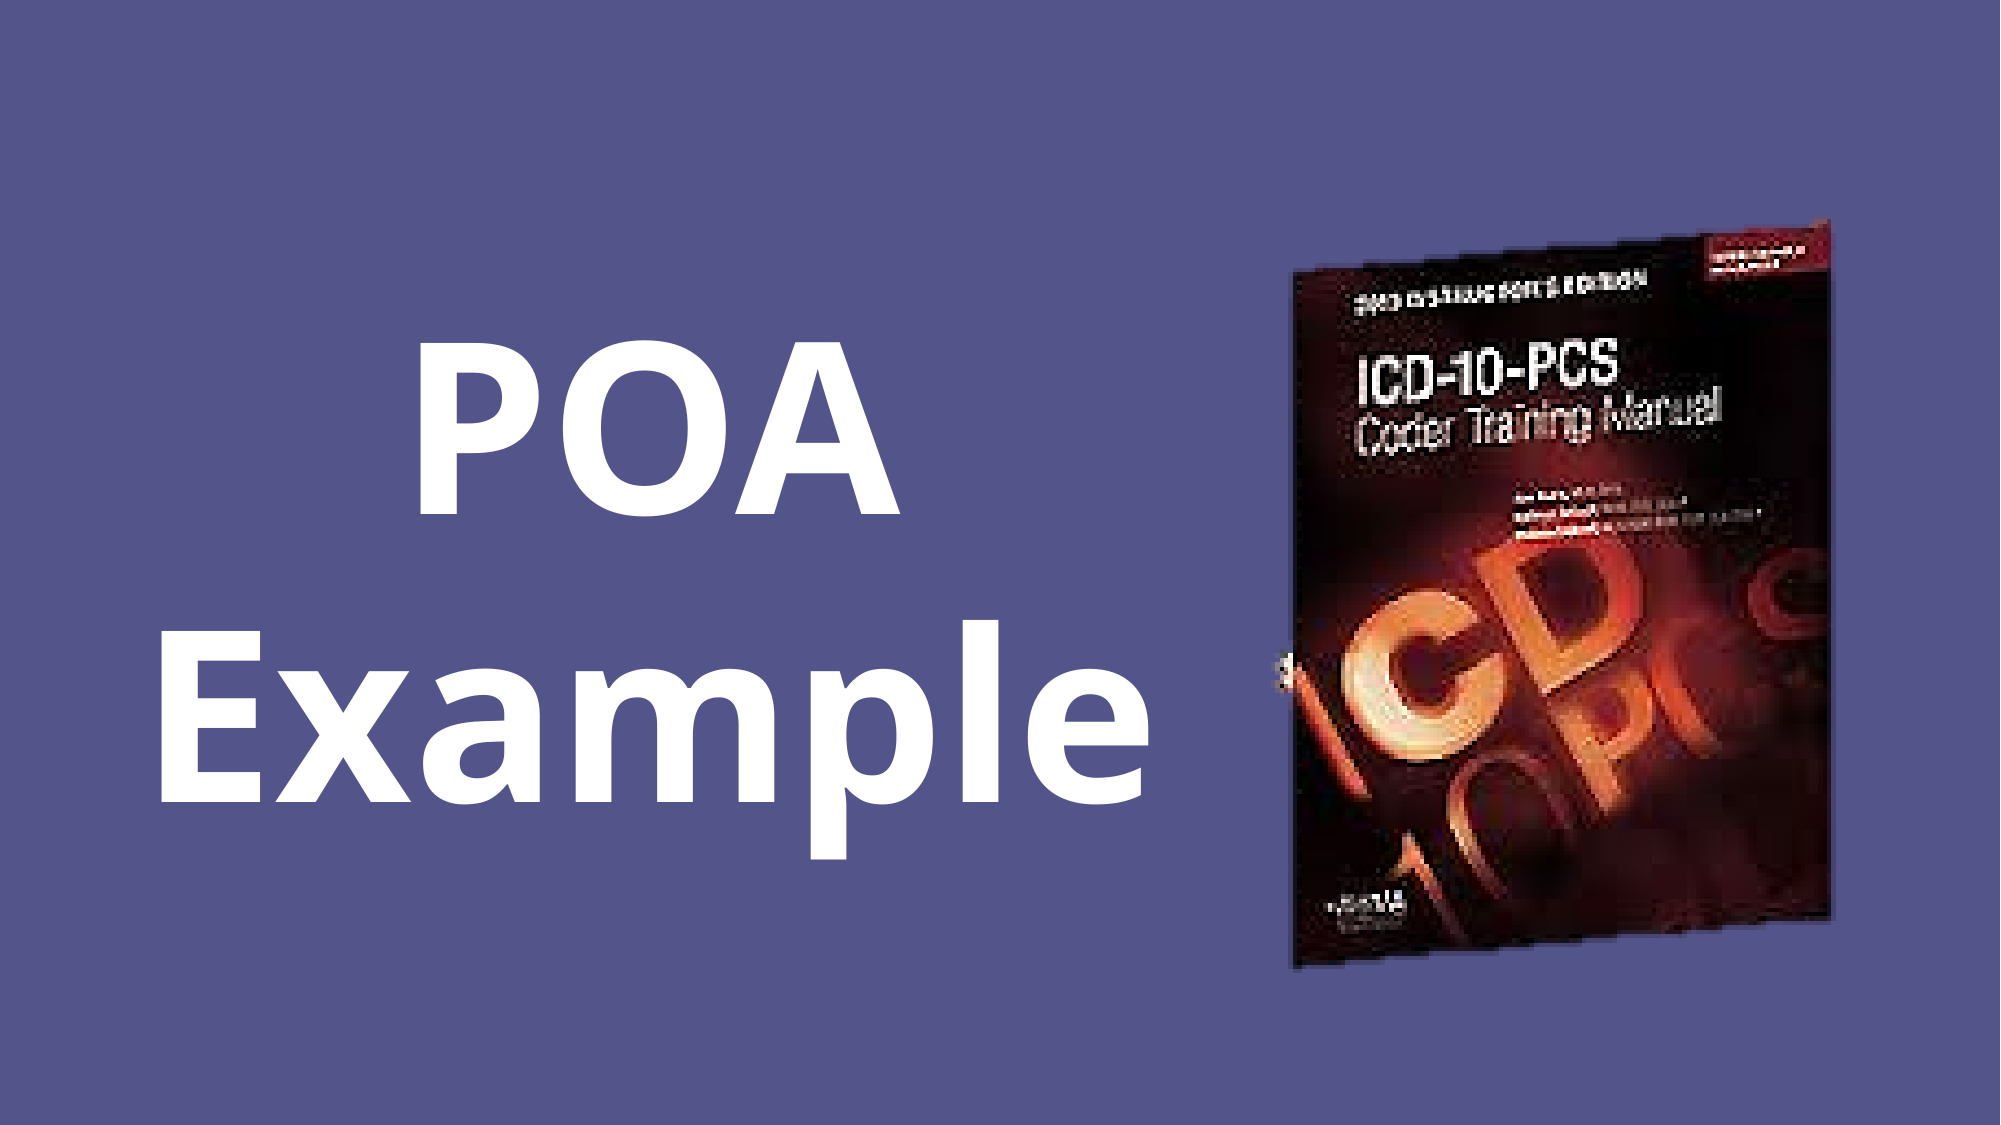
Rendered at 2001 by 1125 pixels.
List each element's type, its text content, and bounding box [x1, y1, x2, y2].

text_box POA Example [61, 199, 1162, 926]
picture [1162, 198, 1951, 987]
